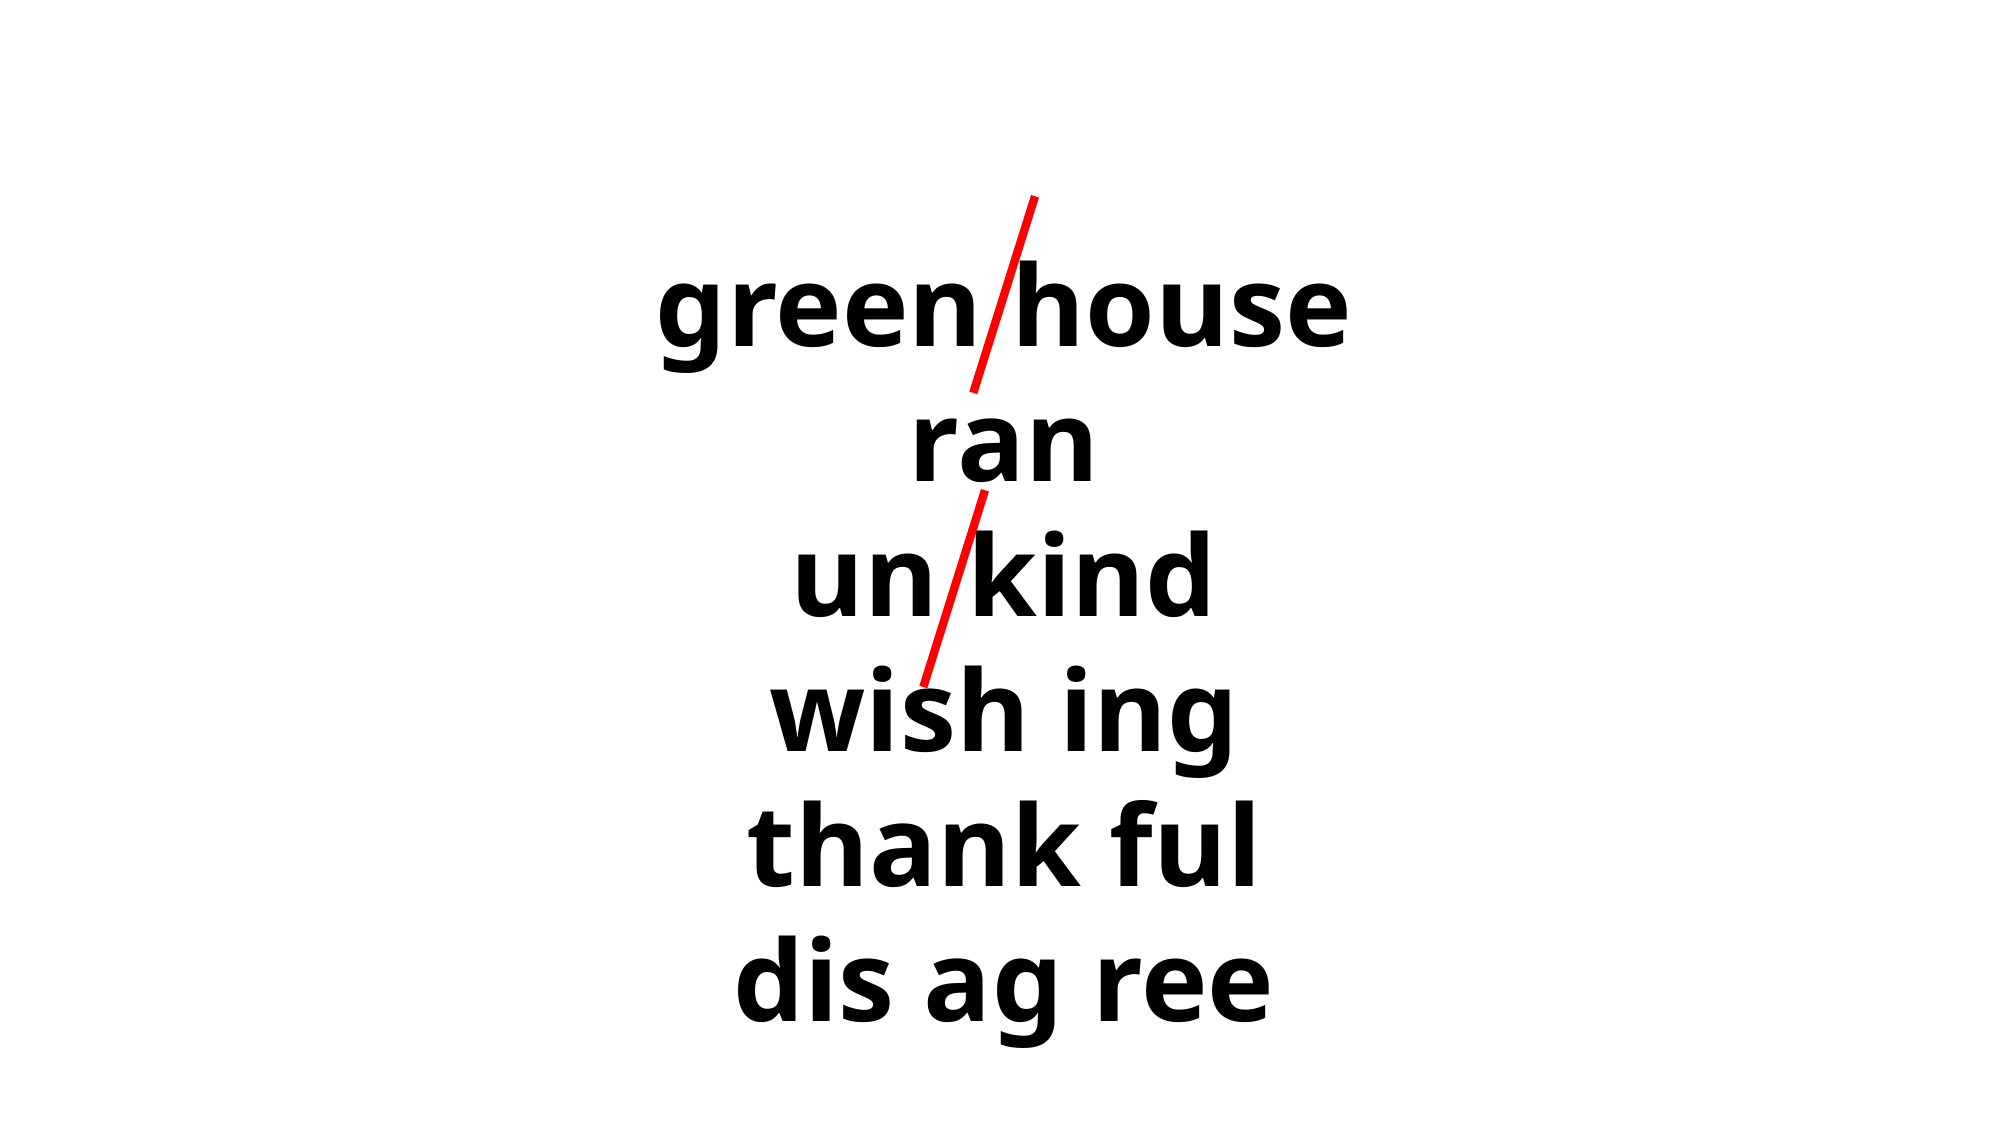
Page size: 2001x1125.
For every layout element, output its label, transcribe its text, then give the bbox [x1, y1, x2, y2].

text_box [923, 490, 985, 687]
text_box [973, 196, 1035, 393]
text_box green house ran un kind wish ing thank ful dis ag ree [76, 91, 1932, 1097]
